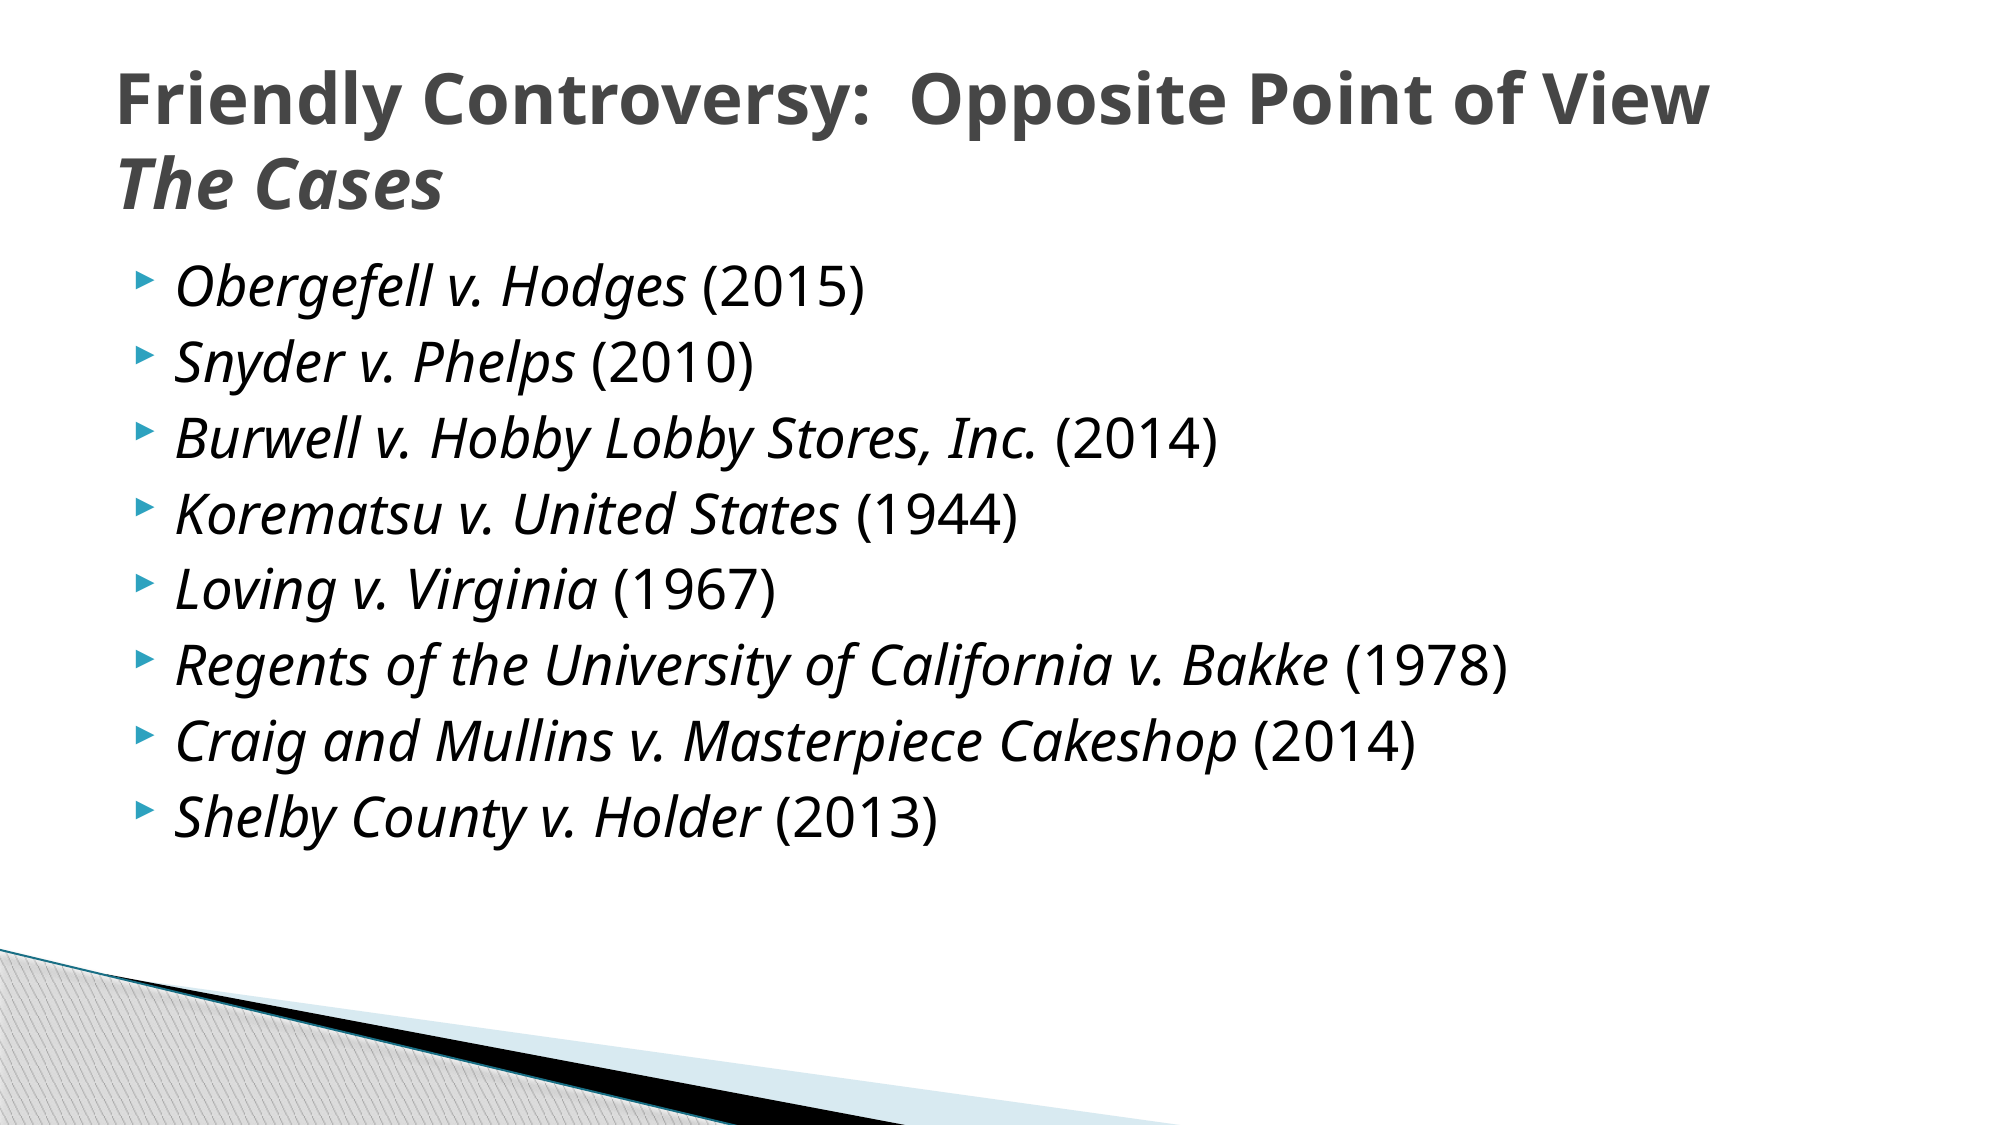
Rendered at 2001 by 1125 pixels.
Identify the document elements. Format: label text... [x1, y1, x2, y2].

title Friendly Controversy: Opposite Point of View The Cases [99, 45, 1900, 233]
list Obergefell v. Hodges (2015) Snyder v. Phelps (2010) Burwell v. Hobby Lobby Stores, Inc. (2014) Korematsu v. United States (1944) Loving v. Virginia (1967) Regents of the University of California v. Bakke (1978) Craig and Mullins v. Masterpiece Cakeshop (2014) Shelby County v. Holder (2013) [99, 243, 1900, 986]
